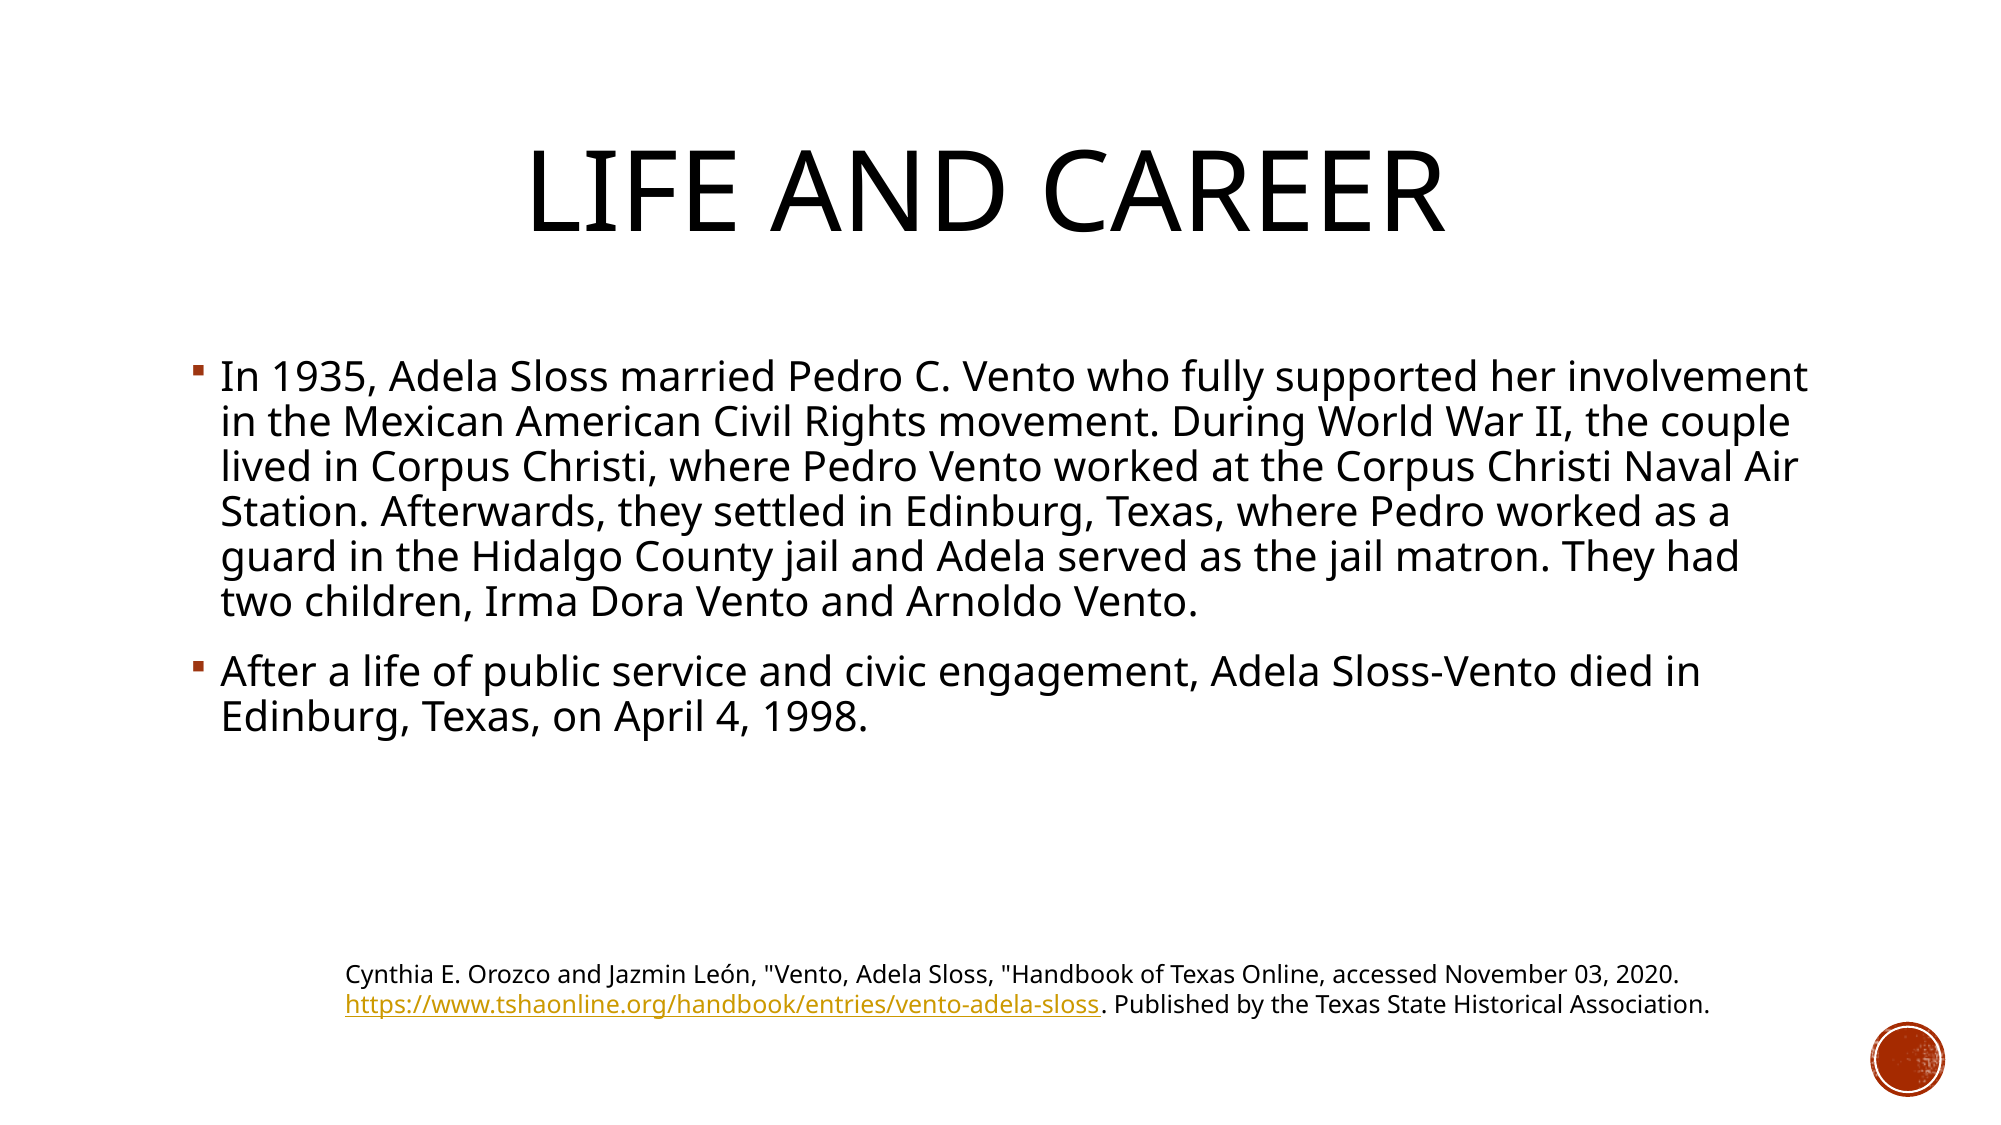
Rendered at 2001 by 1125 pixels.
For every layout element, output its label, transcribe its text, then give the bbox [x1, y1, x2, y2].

list In 1935, Adela Sloss married Pedro C. Vento who fully supported her involvement in the Mexican American Civil Rights movement. During World War II, the couple lived in Corpus Christi, where Pedro Vento worked at the Corpus Christi Naval Air Station. Afterwards, they settled in Edinburg, Texas, where Pedro worked as a guard in the Hidalgo County jail and Adela served as the jail matron. They had two children, Irma Dora Vento and Arnoldo Vento. After a life of public service and civic engagement, Adela Sloss-Vento died in Edinburg, Texas, on April 4, 1998. [175, 348, 1826, 874]
text_box Cynthia E. Orozco and Jazmin León, "Vento, Adela Sloss, "Handbook of Texas Online, accessed November 03, 2020. https://www.tshaonline.org/handbook/entries/vento-adela-sloss. Published by the Texas State Historical Association. [330, 951, 1795, 1031]
title Life and career [175, 79, 1826, 311]
